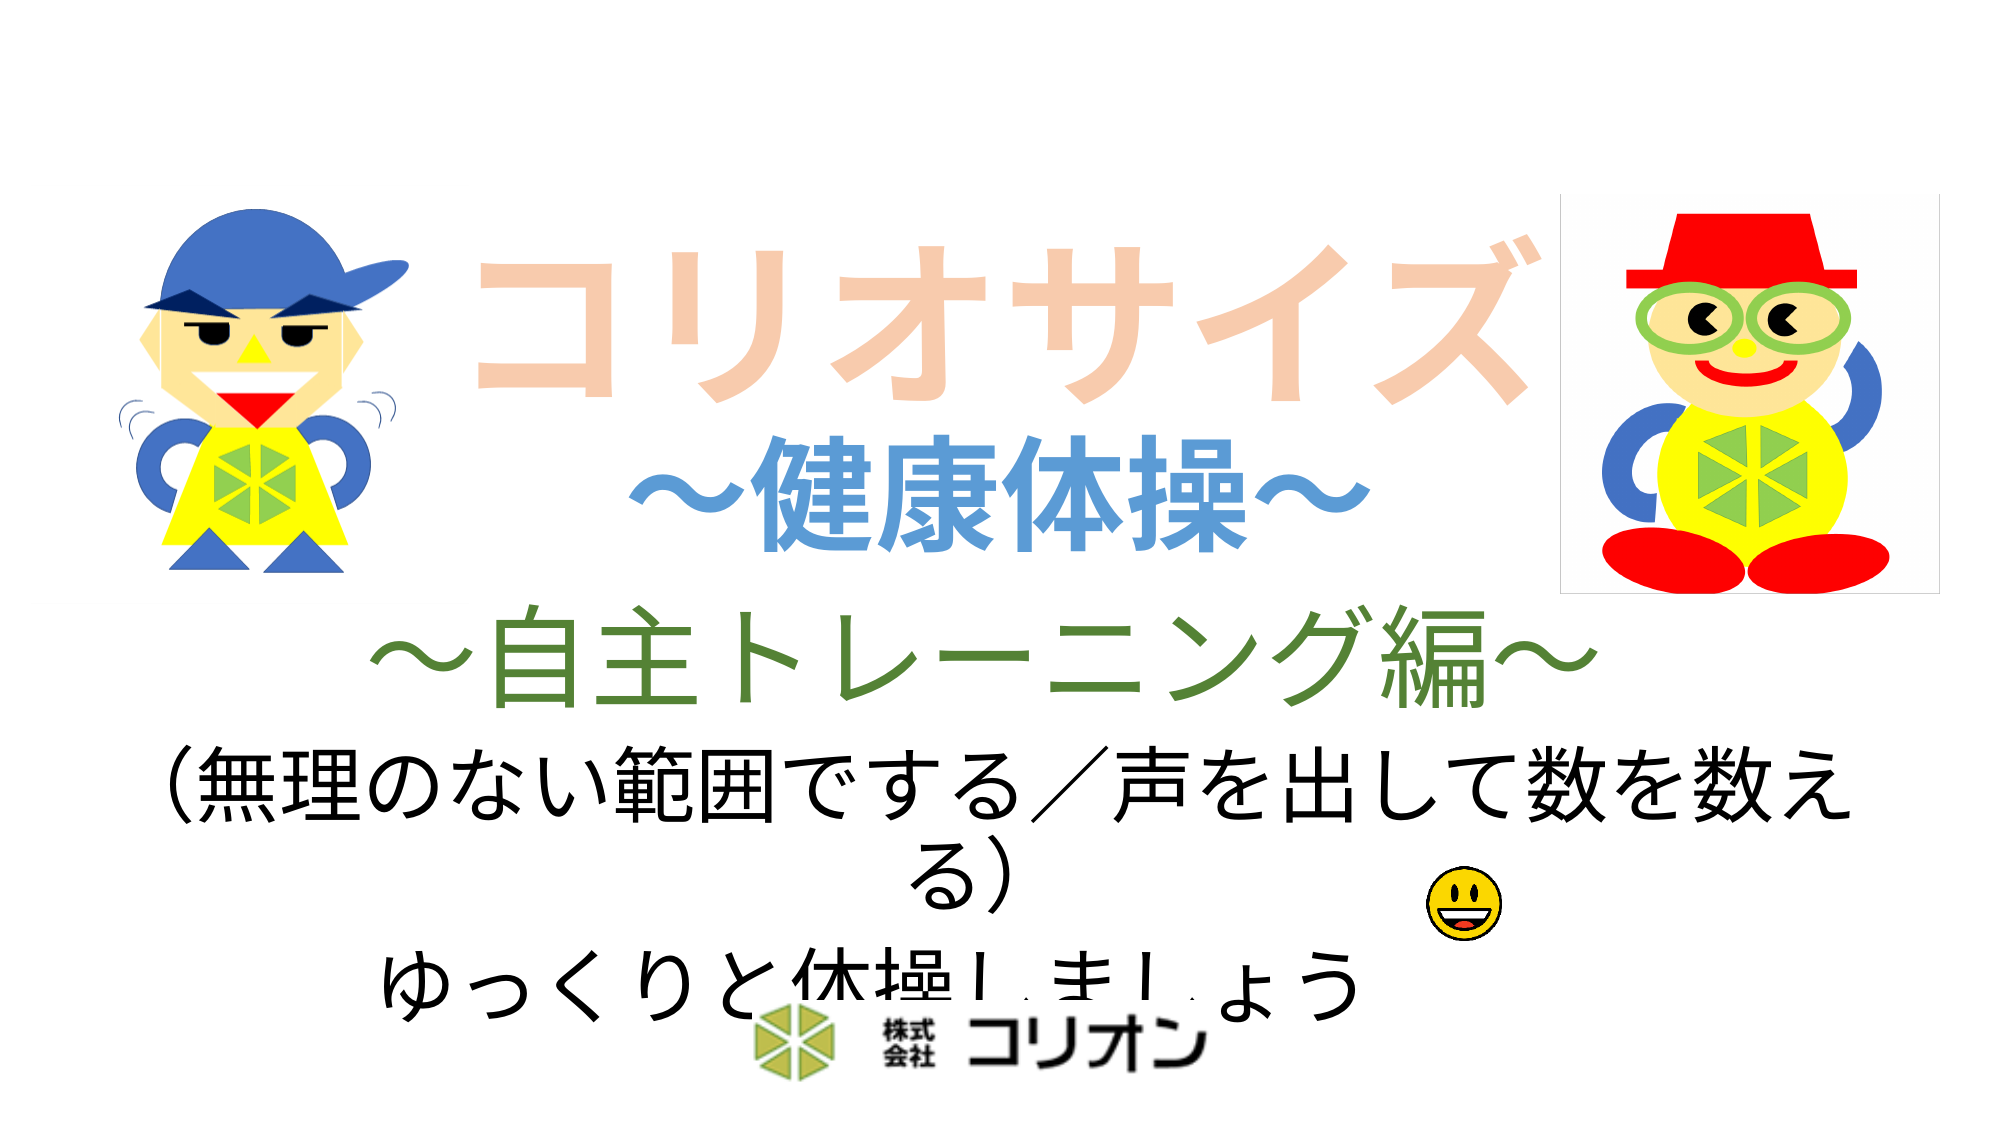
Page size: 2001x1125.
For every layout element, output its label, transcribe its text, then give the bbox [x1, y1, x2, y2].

picture [1426, 866, 1502, 941]
picture [752, 1000, 1217, 1085]
picture [29, 184, 470, 605]
subtitle ～自主トレーニング編～ （無理のない範囲でする／声を出して数を数える） ゆっくりと体操しましょう [30, 595, 1940, 1065]
title コリオサイズ ～健康体操～ [470, 184, 1750, 576]
picture [1560, 194, 1940, 594]
